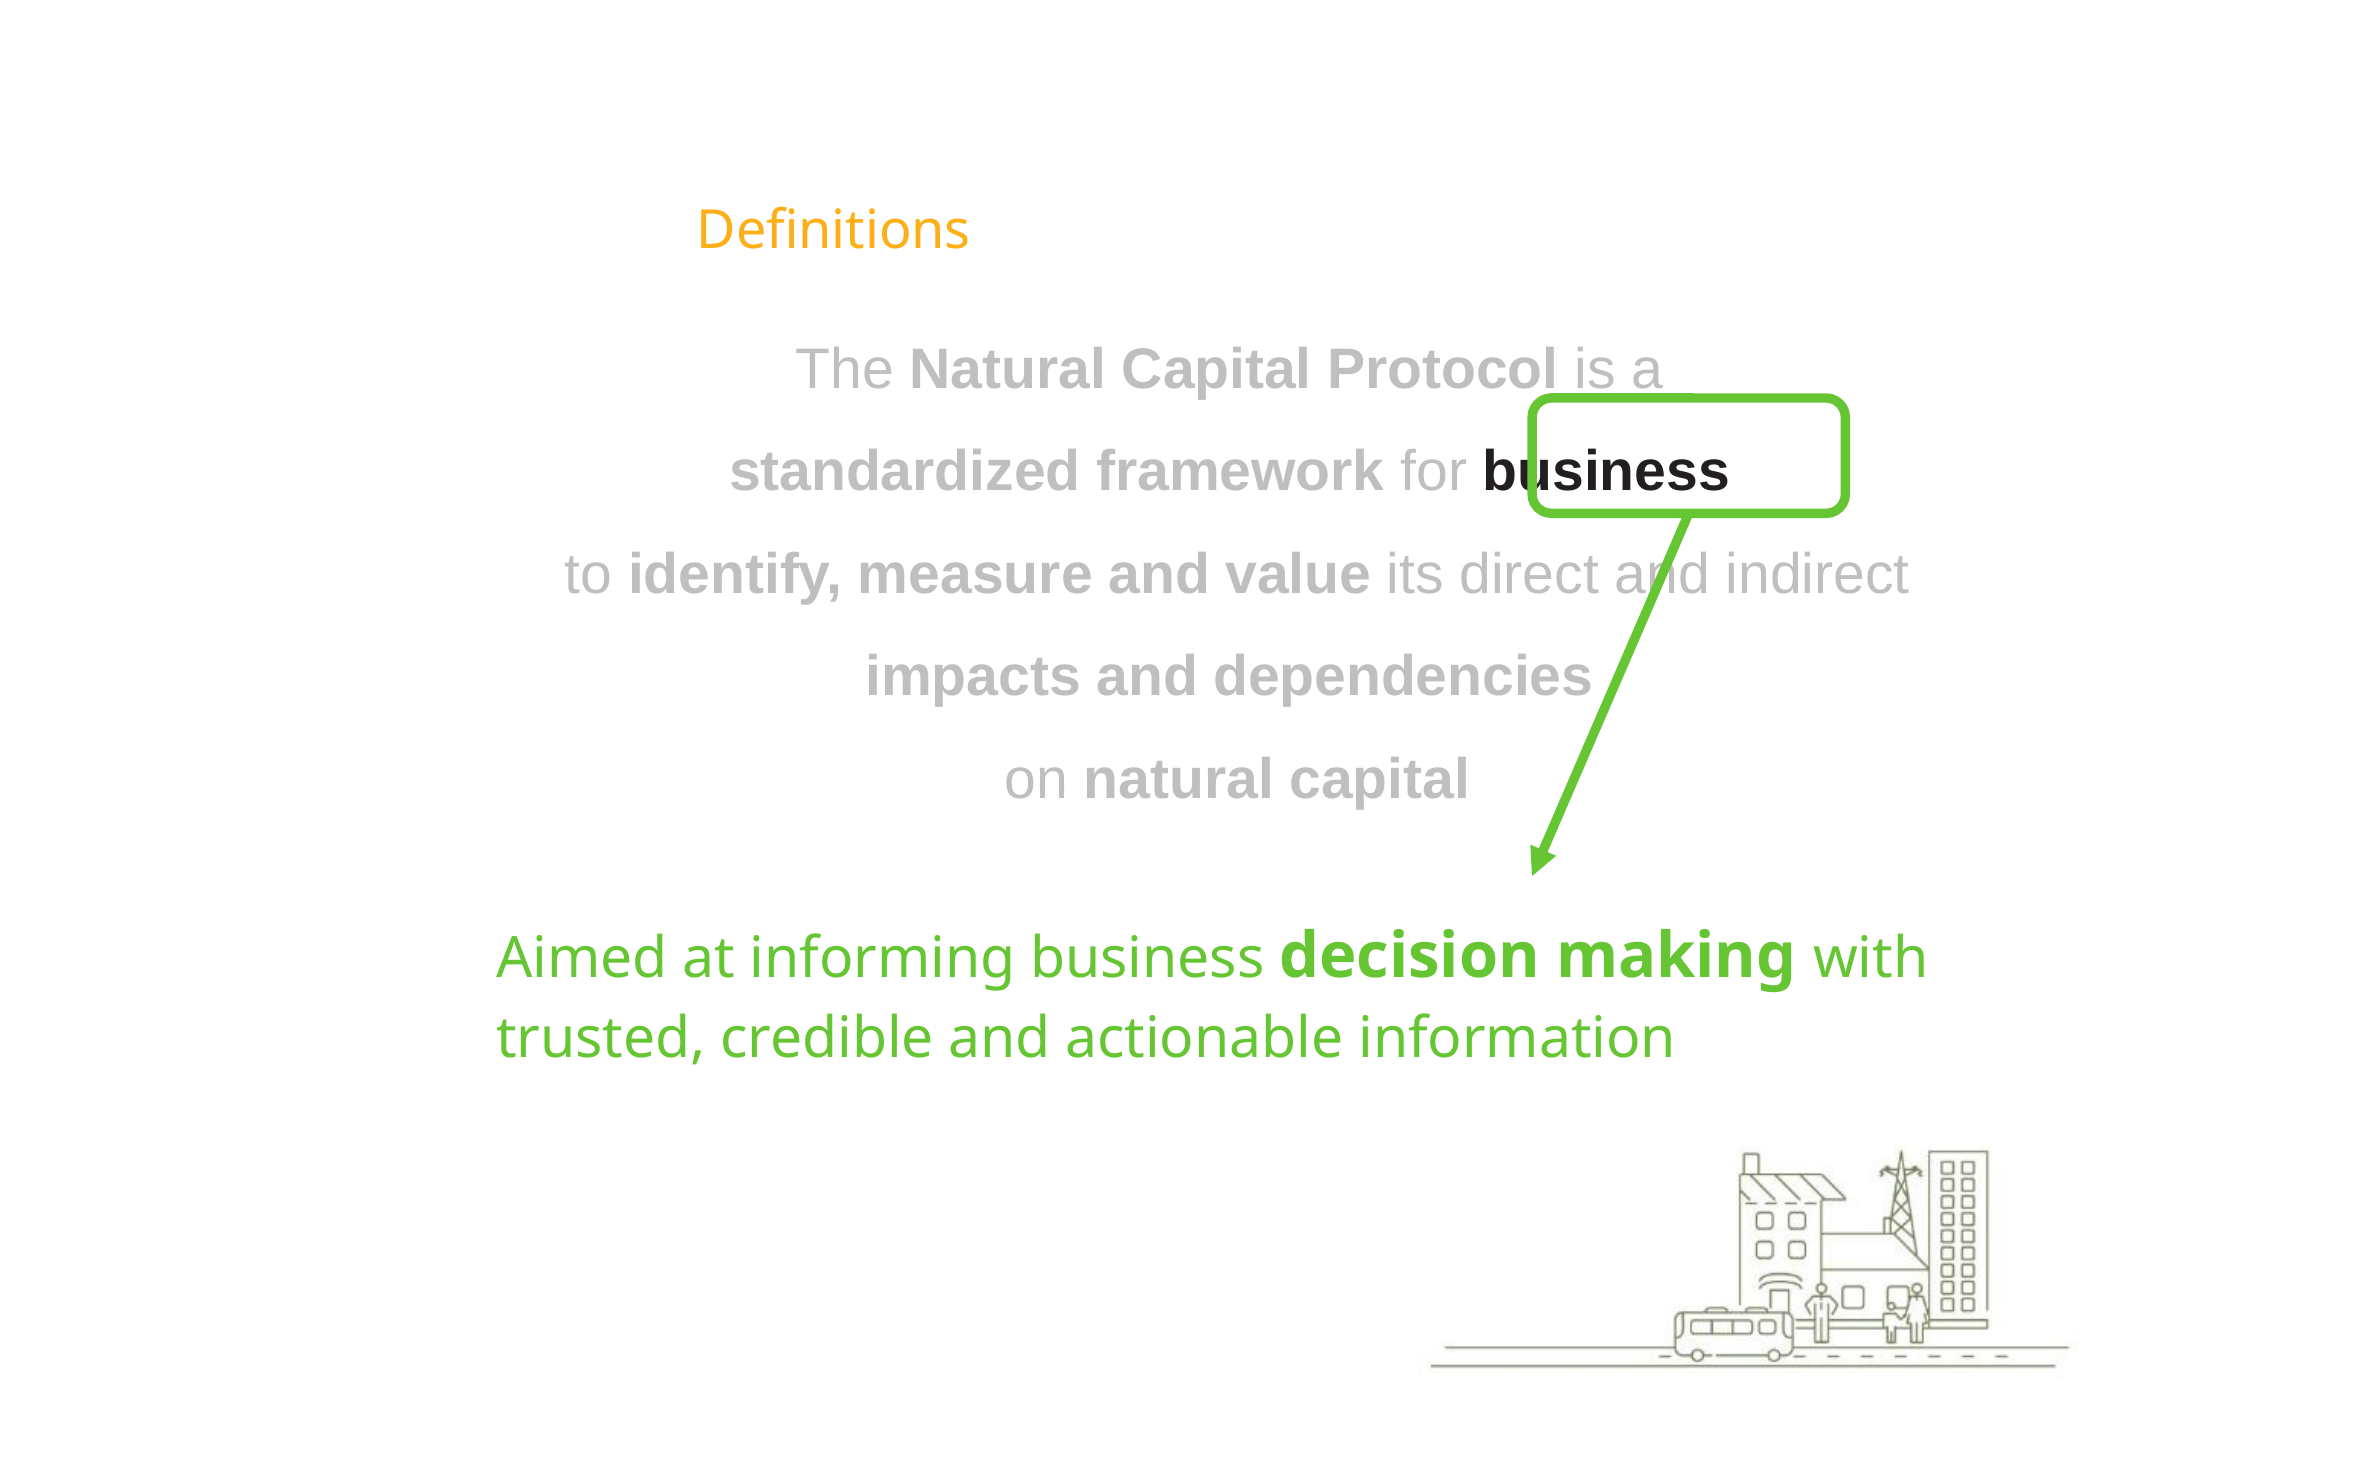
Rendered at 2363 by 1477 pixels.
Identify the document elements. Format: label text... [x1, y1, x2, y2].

text_box Definitions [678, 163, 1648, 290]
text_box Aimed at informing business decision making with trusted, credible and actionable information [481, 895, 1989, 1076]
text_box [1529, 395, 1848, 516]
list The Natural Capital Protocol is a standardized framework for business to identify, measure and value its direct and indirect impacts and dependencies on natural capital [460, 289, 2014, 1134]
picture [1419, 1134, 2082, 1385]
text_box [1531, 513, 1690, 877]
